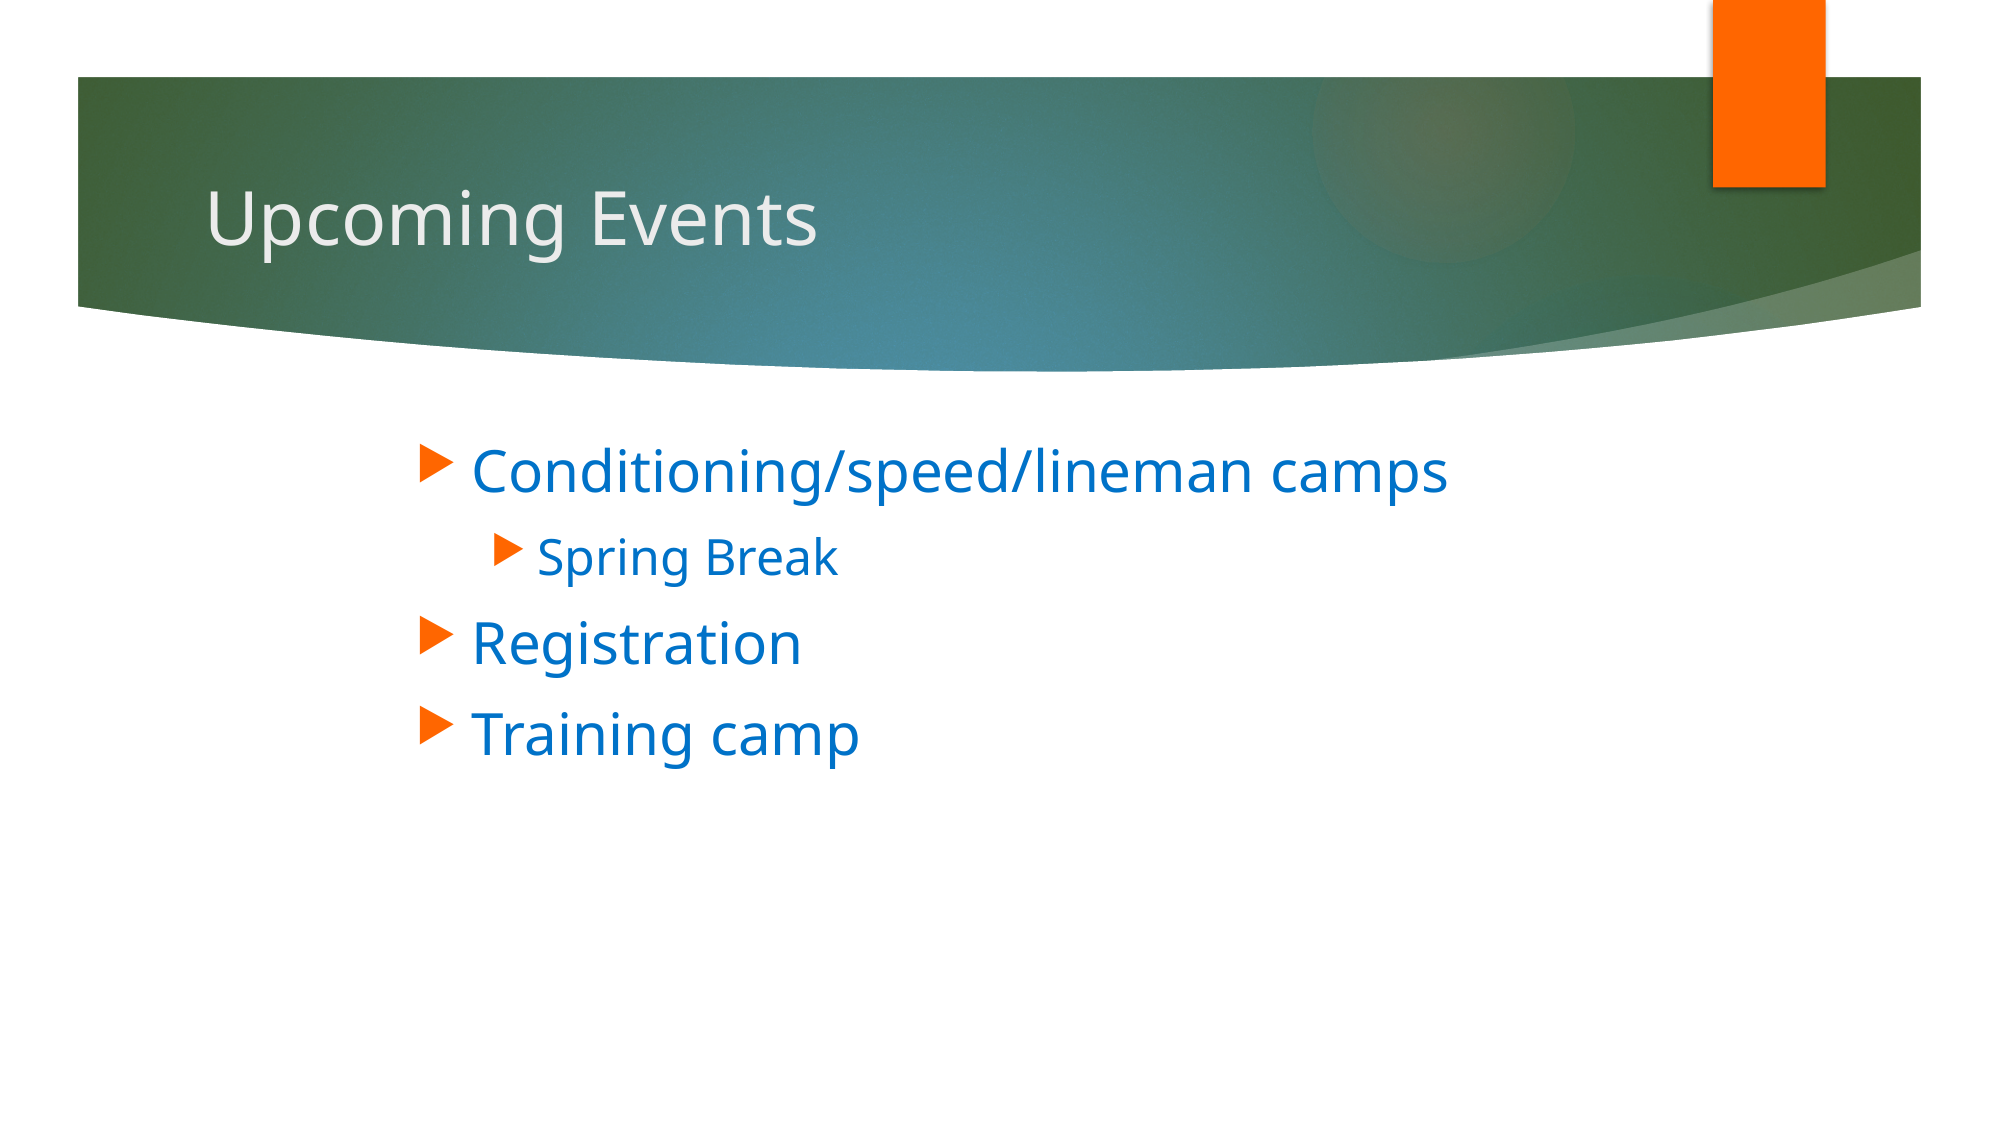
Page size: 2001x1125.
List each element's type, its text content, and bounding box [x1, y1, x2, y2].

title Upcoming Events [189, 155, 1627, 275]
list Conditioning/speed/lineman camps Spring Break Registration Training camp [400, 427, 1601, 784]
